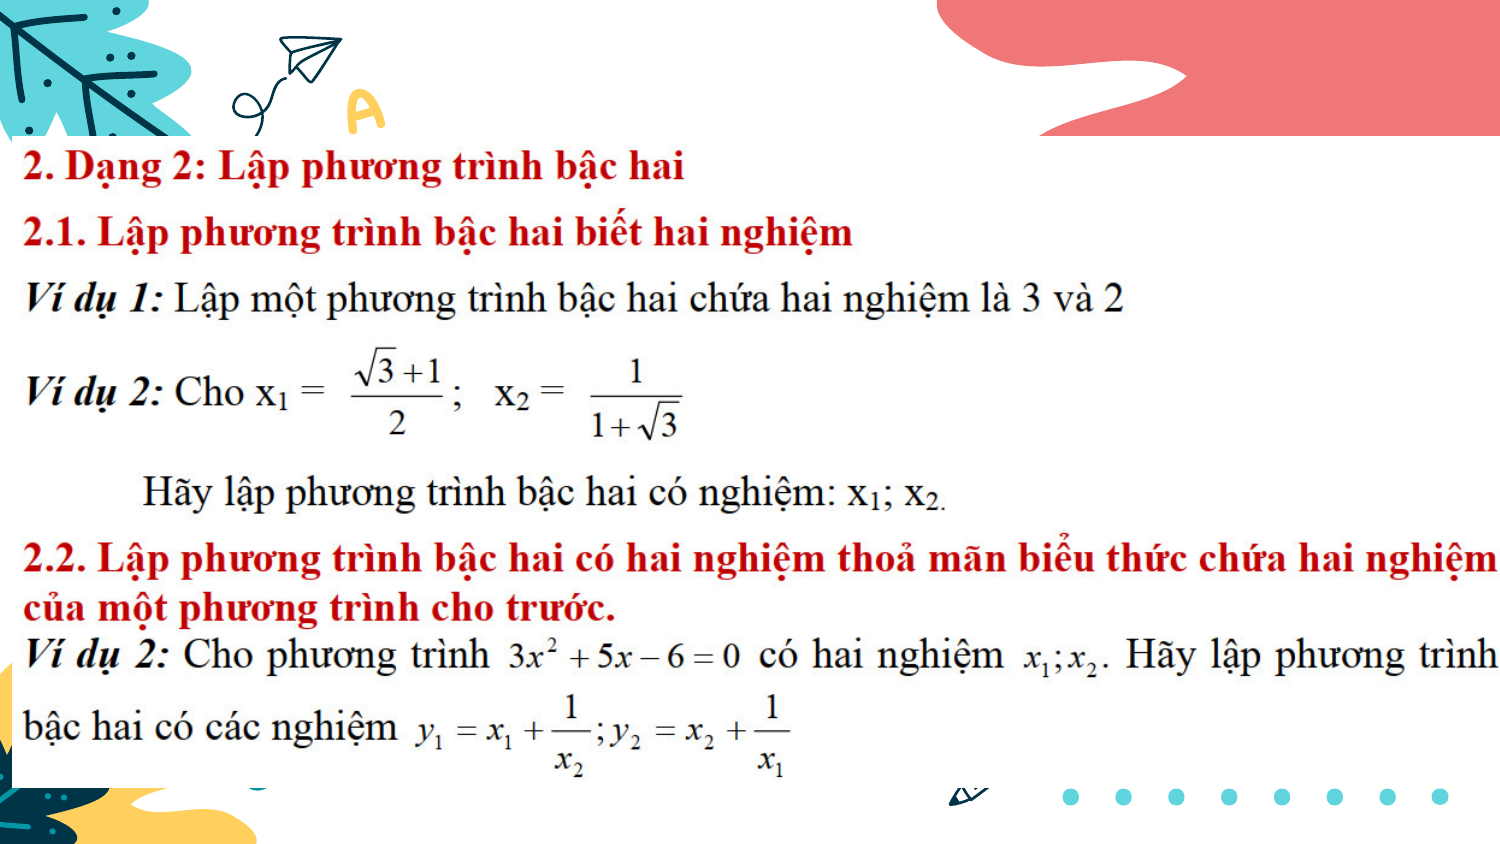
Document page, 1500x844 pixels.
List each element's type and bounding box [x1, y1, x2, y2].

picture [11, 135, 1500, 789]
